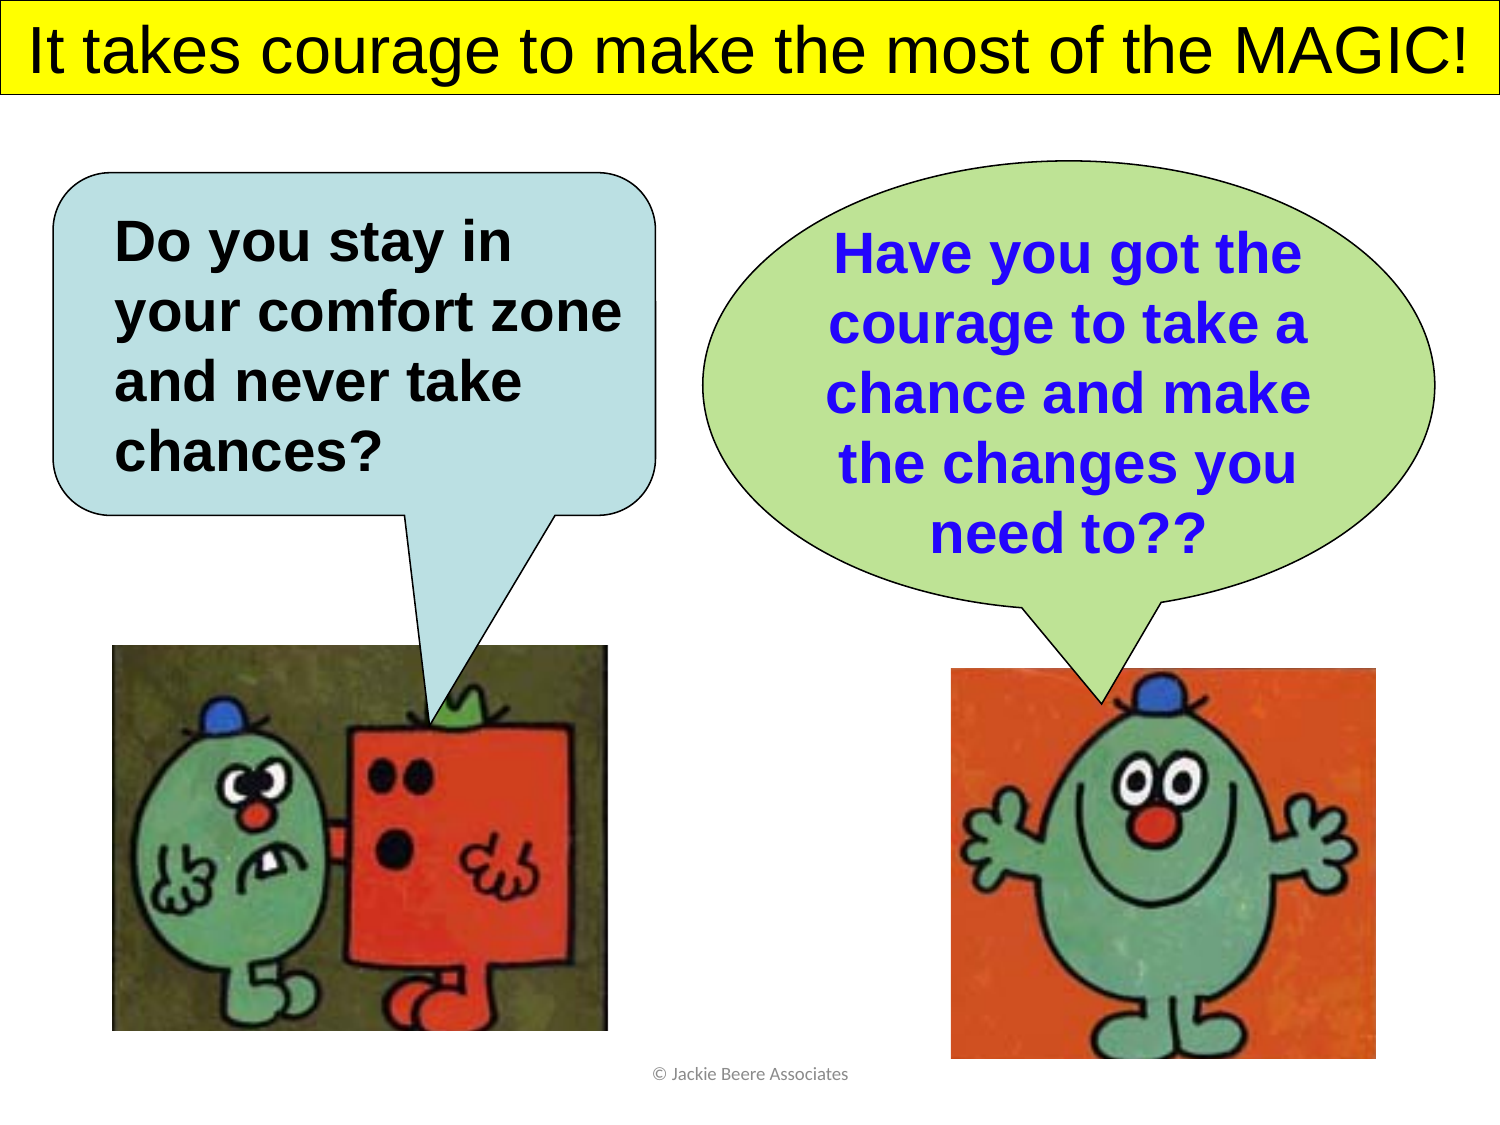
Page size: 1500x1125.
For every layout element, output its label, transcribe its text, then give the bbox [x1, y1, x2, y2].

text_box [53, 172, 646, 643]
text_box © Jackie Beere Associates [496, 1042, 1004, 1103]
text_box [844, 160, 1294, 208]
text_box [1341, 235, 1435, 536]
text_box [702, 234, 797, 536]
picture [950, 668, 1377, 1059]
text_box It takes courage to make the most of the MAGIC! [0, 0, 1500, 95]
picture [111, 644, 609, 1032]
text_box Do you stay in your comfort zone and never take chances? [100, 196, 656, 491]
text_box Have you got the courage to take a chance and make the changes you need to?? [797, 208, 1341, 573]
text_box [868, 573, 1270, 667]
